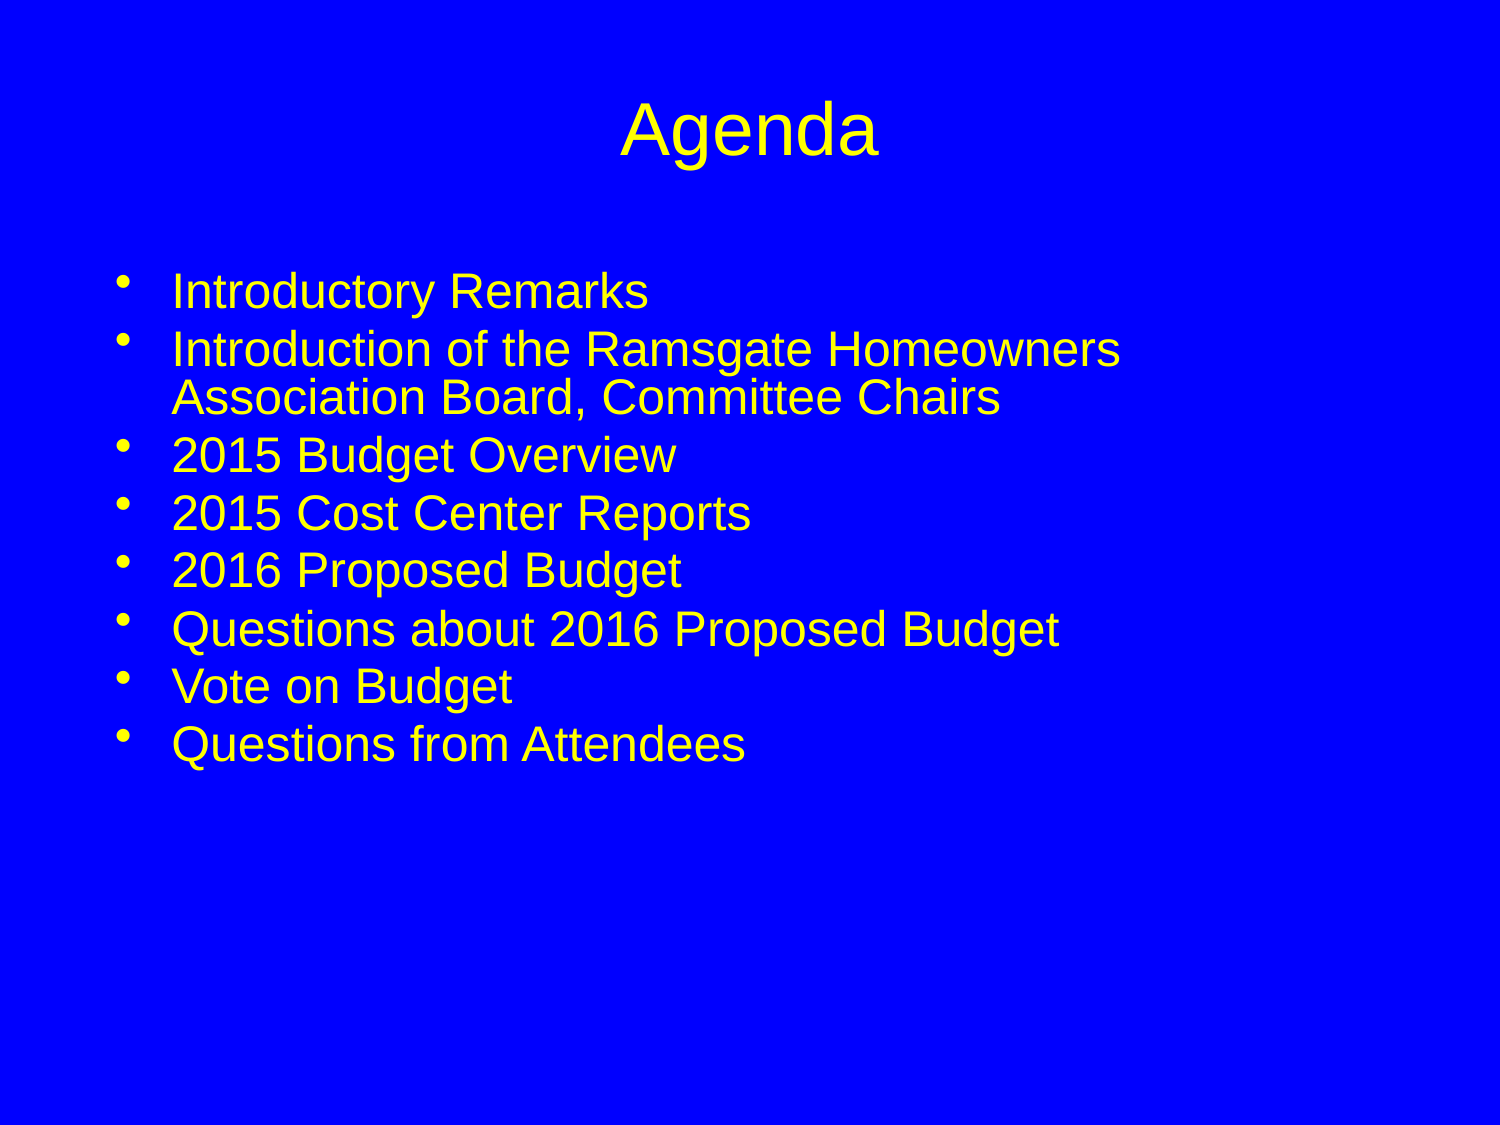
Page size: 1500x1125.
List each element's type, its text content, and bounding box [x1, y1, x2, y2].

title Agenda [112, 74, 1388, 176]
list Introductory Remarks Introduction of the Ramsgate Homeowners Association Board, Committee Chairs 2015 Budget Overview 2015 Cost Center Reports 2016 Proposed Budget Questions about 2016 Proposed Budget Vote on Budget Questions from Attendees [99, 262, 1376, 1038]
